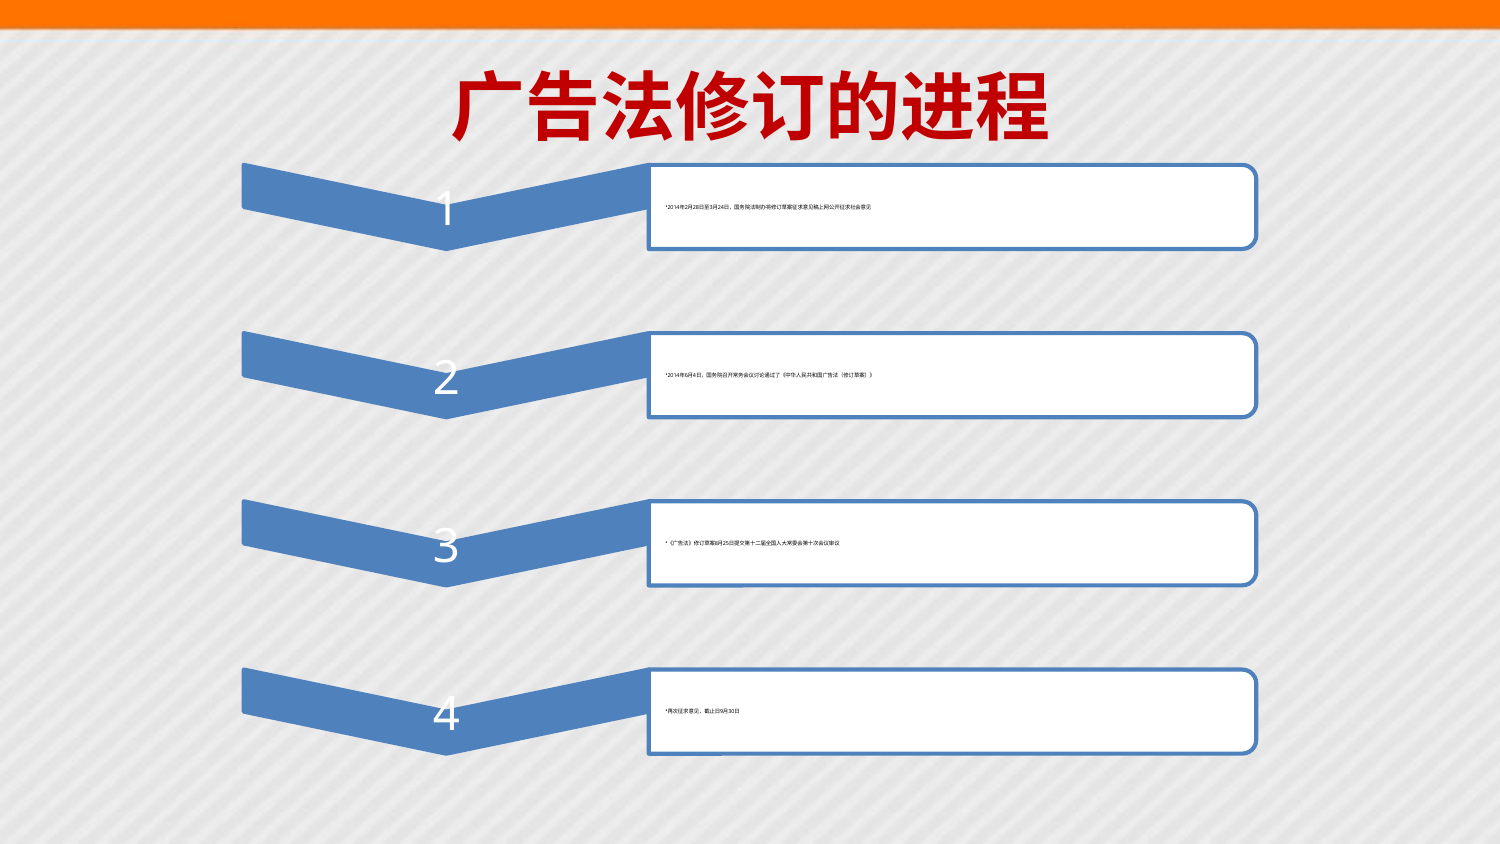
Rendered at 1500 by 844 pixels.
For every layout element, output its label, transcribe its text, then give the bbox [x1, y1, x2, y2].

title 广告法修订的进程 [74, 33, 1426, 175]
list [243, 164, 1257, 754]
picture [0, 0, 1500, 844]
